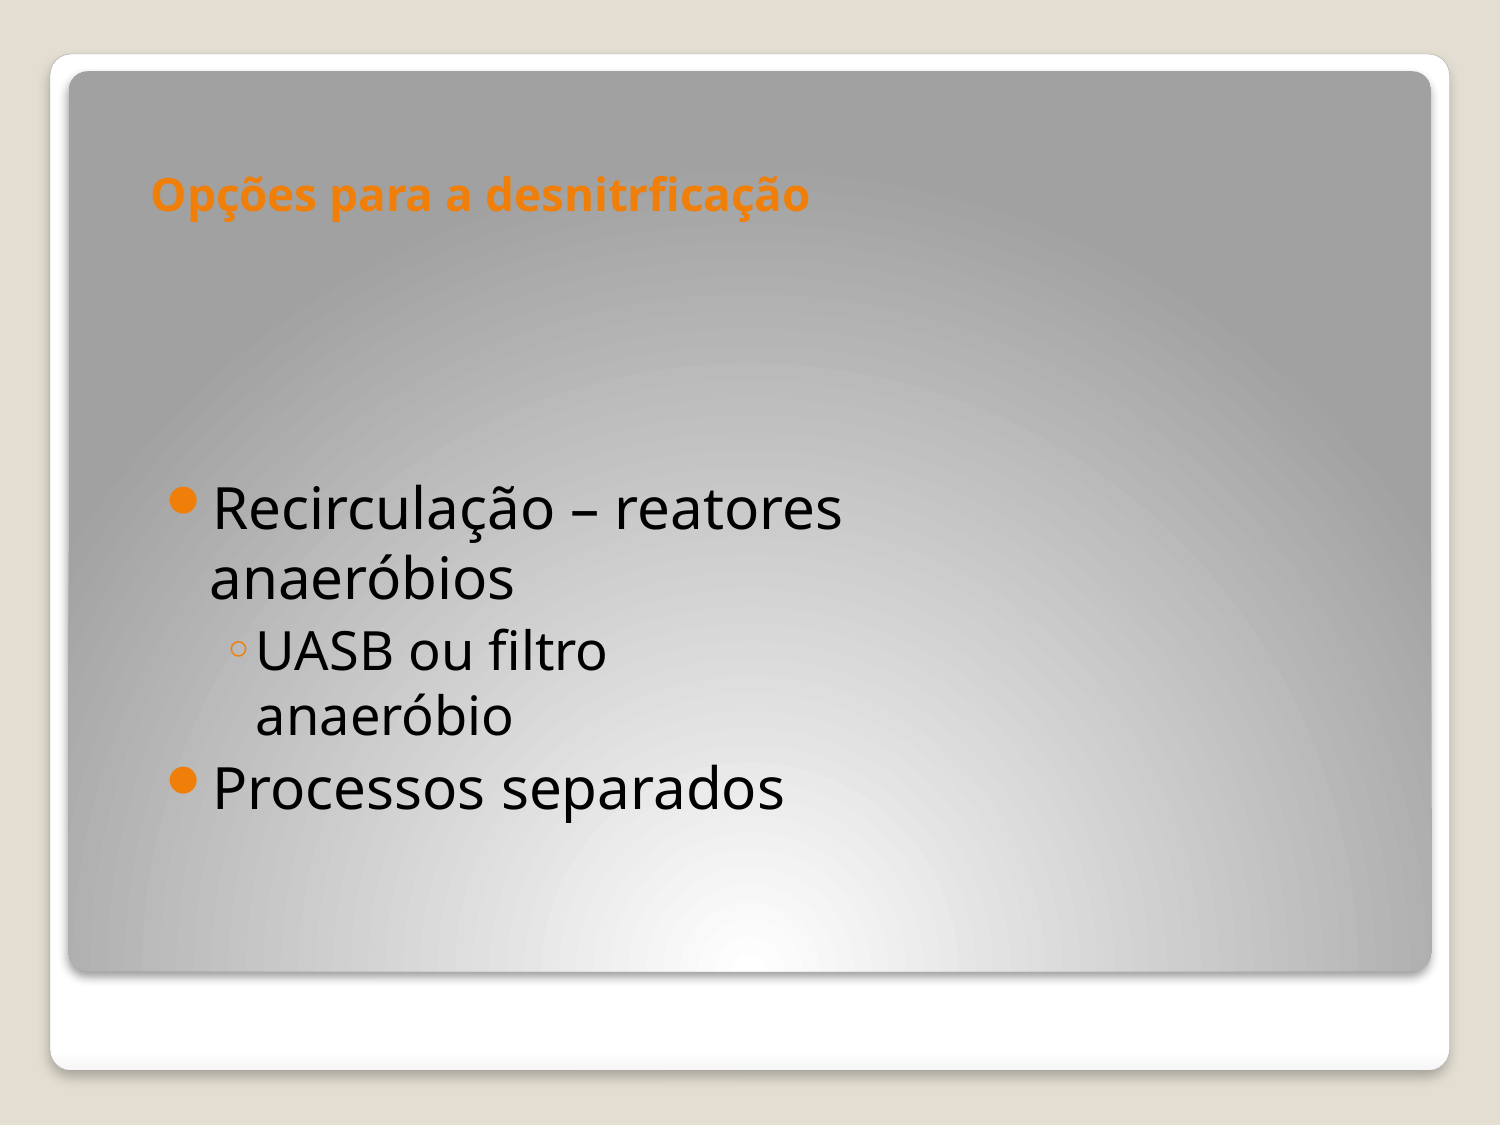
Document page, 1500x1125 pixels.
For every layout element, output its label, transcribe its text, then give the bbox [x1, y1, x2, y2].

title Opções para a desnitrficação [135, 78, 928, 229]
list Recirculação – reatores anaeróbios UASB ou filtro anaeróbio Processos separados [135, 456, 895, 1125]
